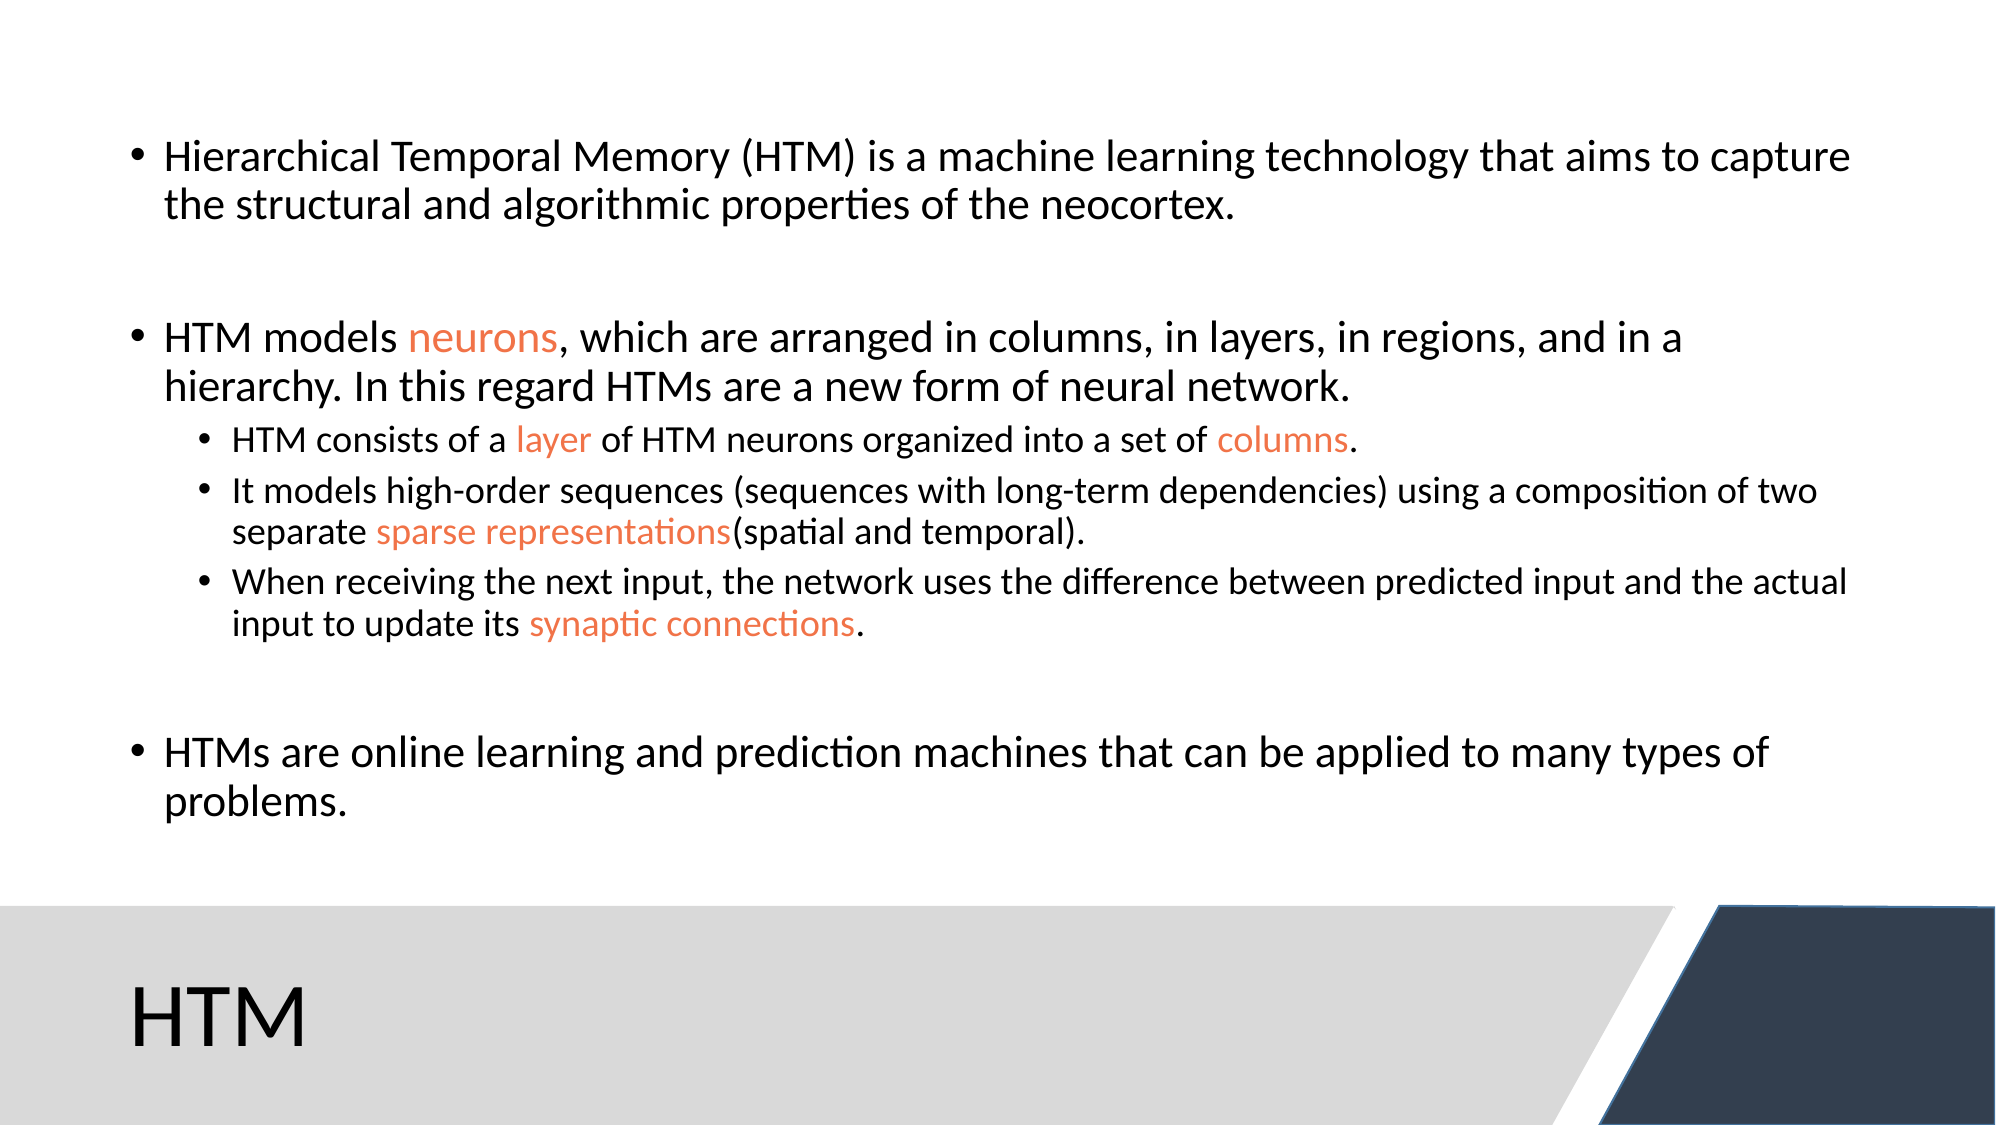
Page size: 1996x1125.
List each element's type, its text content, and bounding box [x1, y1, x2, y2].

list Hierarchical Temporal Memory (HTM) is a machine learning technology that aims to capture the structural and algorithmic properties of the neocortex. HTM models neurons, which are arranged in columns, in layers, in regions, and in a hierarchy. In this regard HTMs are a new form of neural network. HTM consists of a layer of HTM neurons organized into a set of columns. It models high-order sequences (sequences with long-term dependencies) using a composition of two separate sparse representations(spatial and temporal). When receiving the next input, the network uses the difference between predicted input and the actual input to update its synaptic connections. HTMs are online learning and prediction machines that can be applied to many types of problems. [114, 124, 1877, 839]
title HTM [114, 908, 1559, 1125]
